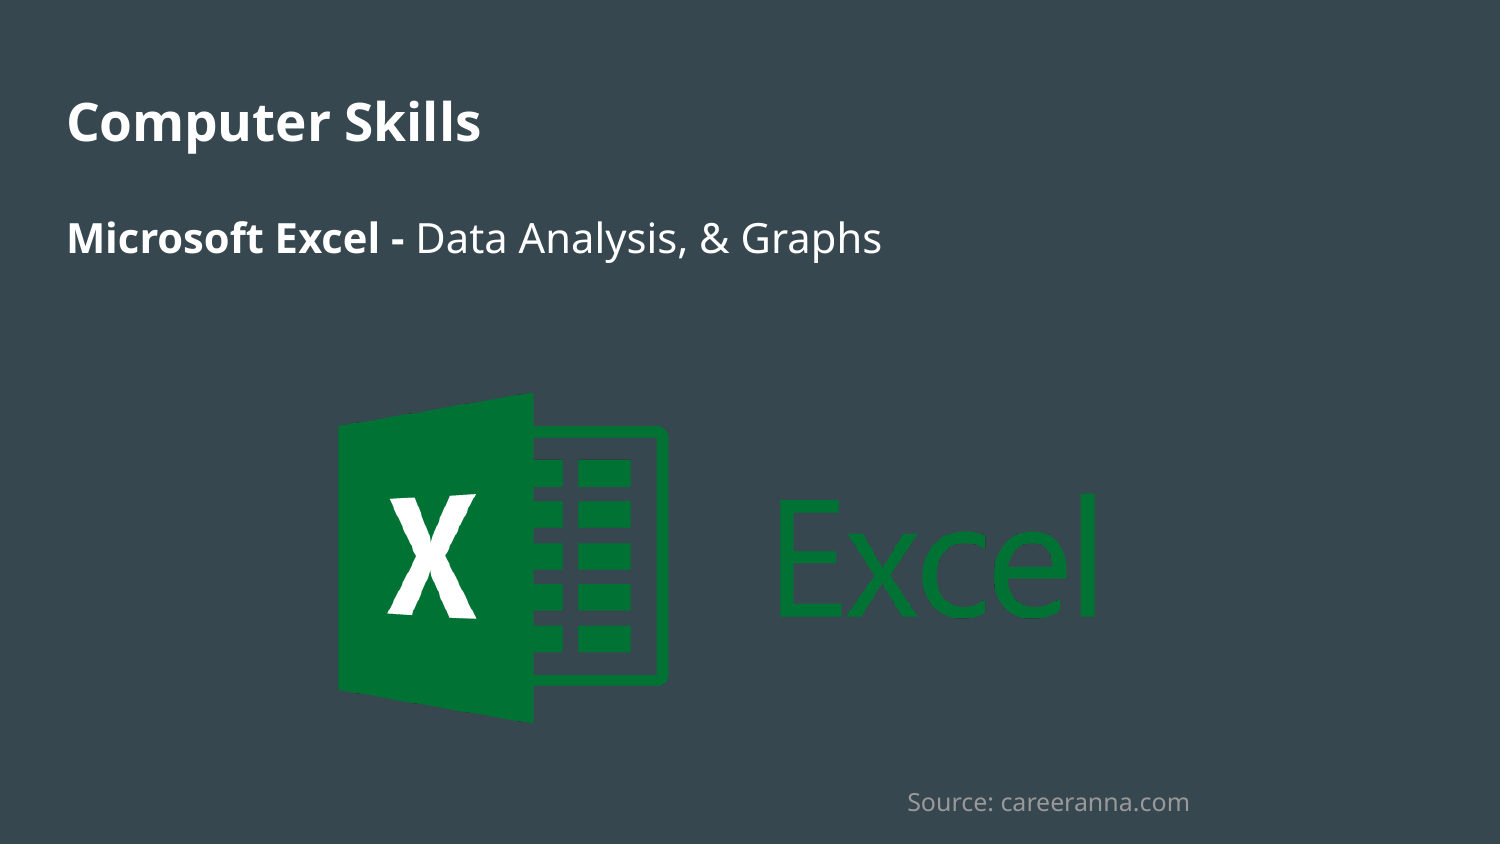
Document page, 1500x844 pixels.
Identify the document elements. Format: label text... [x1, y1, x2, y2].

list Microsoft Excel - Data Analysis, & Graphs [51, 189, 1449, 750]
title Computer Skills [51, 72, 1449, 167]
text_box Source: careeranna.com [892, 771, 1473, 832]
picture [328, 385, 1115, 750]
